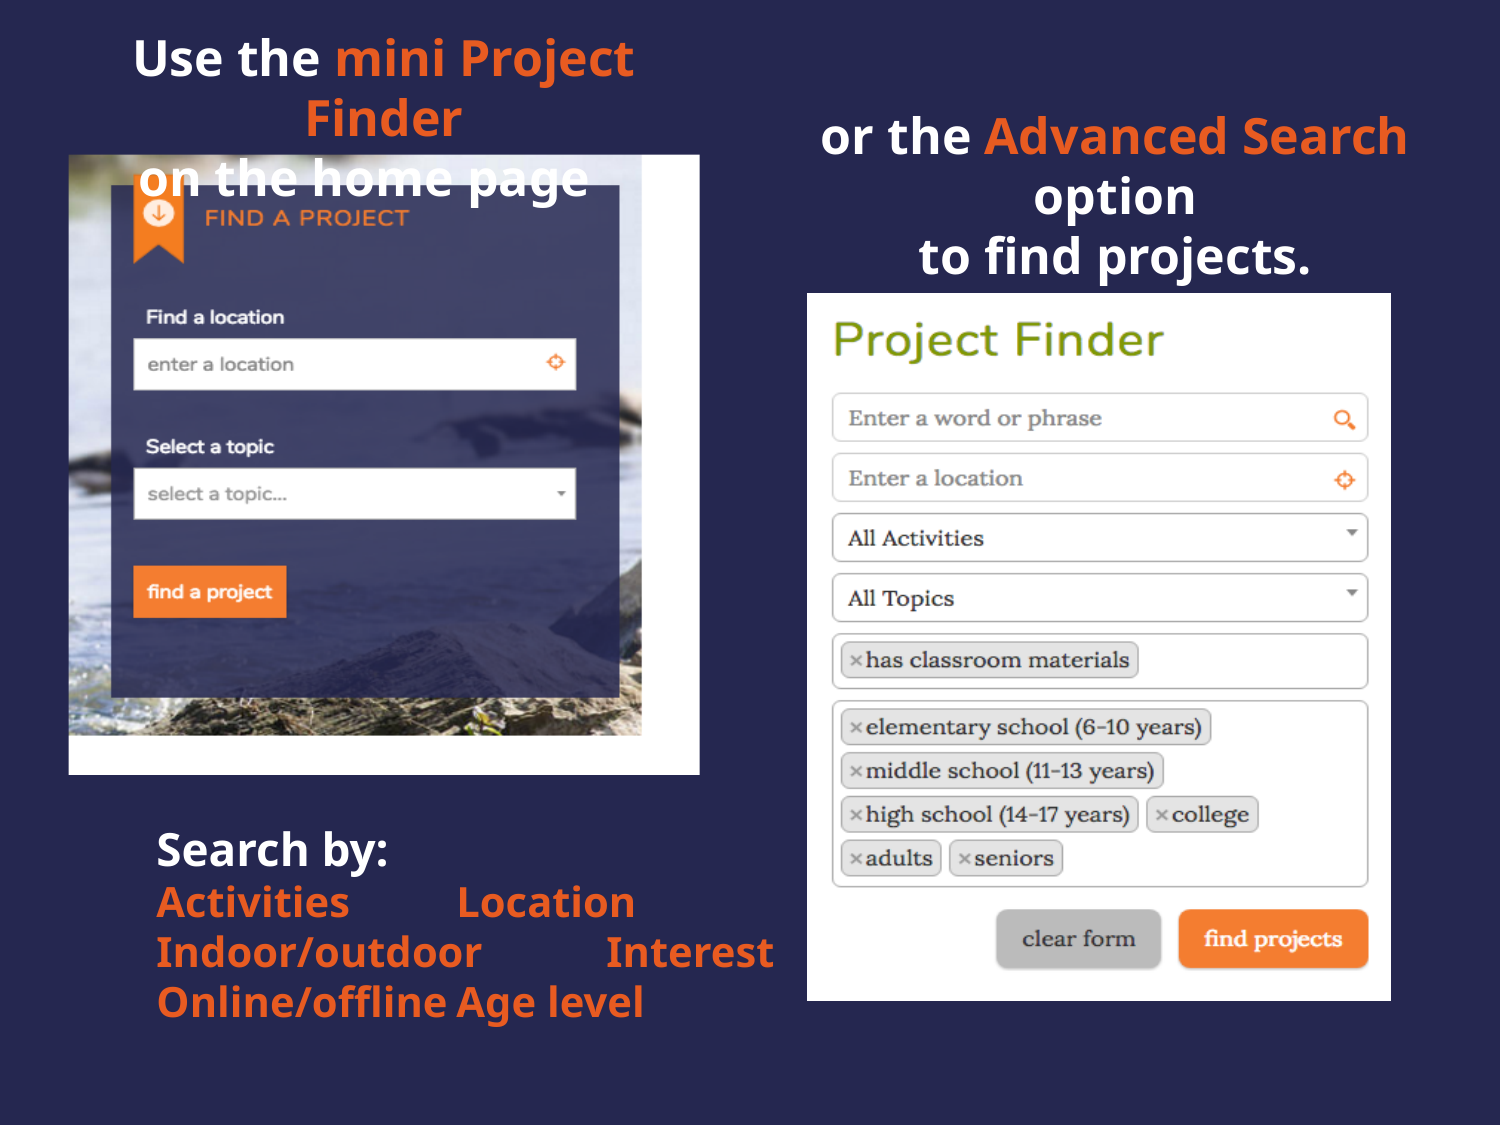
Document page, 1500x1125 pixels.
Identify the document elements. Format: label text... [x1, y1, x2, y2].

text_box Use the mini Project Finder on the home page [52, 18, 716, 155]
text_box Search by: Activities Location Indoor/outdoor Interest Online/offline Age level [141, 813, 892, 1091]
picture [68, 116, 700, 776]
picture [807, 292, 1392, 1001]
text_box or the Advanced Search option to find projects. [731, 96, 1500, 294]
